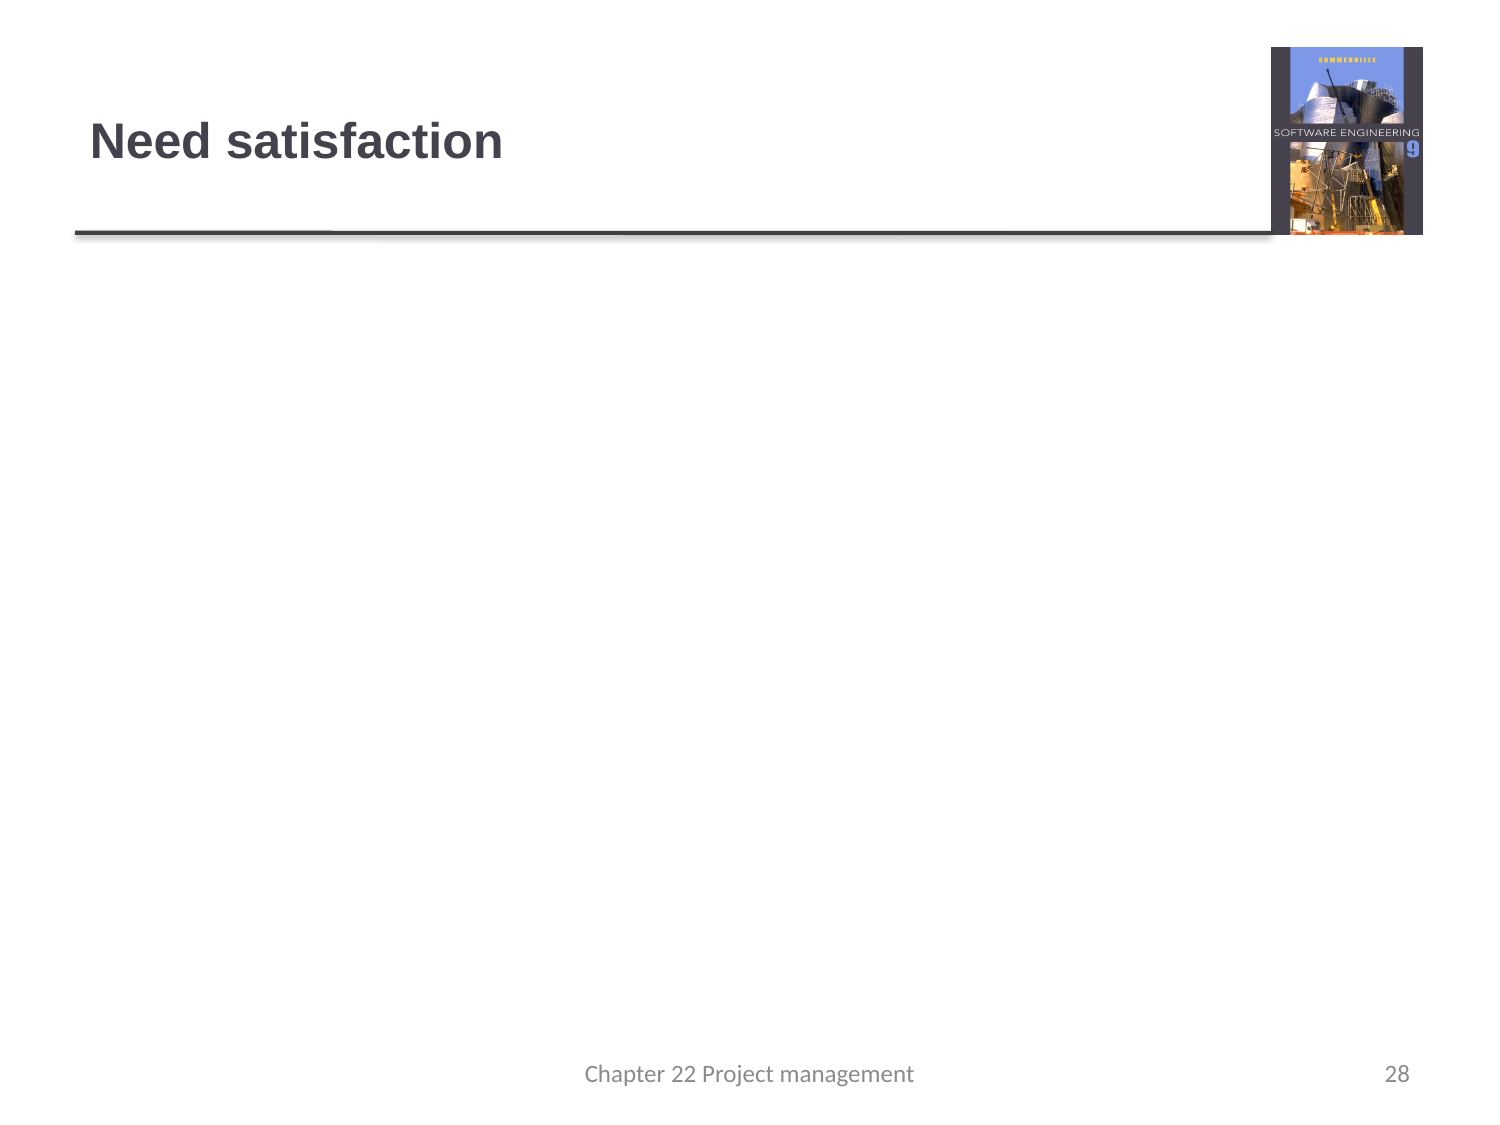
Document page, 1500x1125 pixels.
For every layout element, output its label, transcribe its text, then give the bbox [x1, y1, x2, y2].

title Need satisfaction [74, 44, 1272, 233]
slide_number 28 [1074, 1042, 1425, 1103]
footer Chapter 22 Project management [512, 1042, 988, 1103]
picture [1272, 47, 1423, 235]
